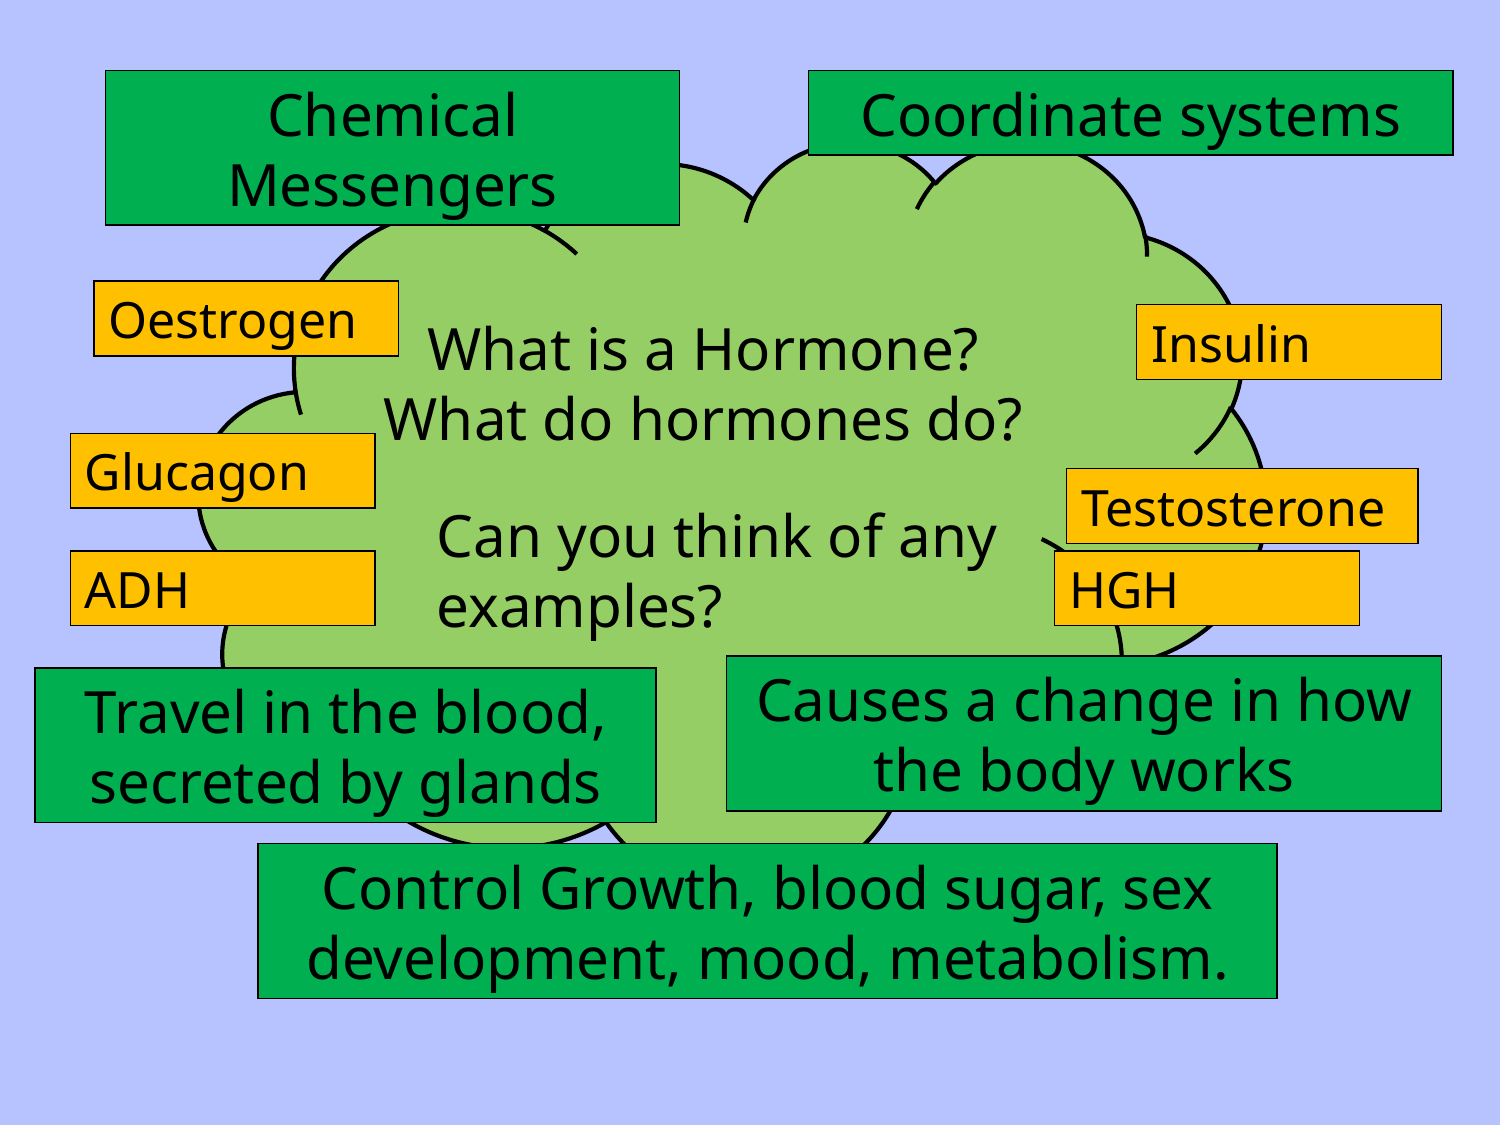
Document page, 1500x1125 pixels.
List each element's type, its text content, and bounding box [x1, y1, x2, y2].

text_box Travel in the blood, secreted by glands [35, 667, 657, 823]
text_box Glucagon [70, 433, 375, 509]
text_box [197, 148, 1264, 843]
text_box Oestrogen [93, 281, 399, 356]
text_box What is a Hormone? What do hormones do? [339, 304, 1067, 460]
text_box Control Growth, blood sugar, sex development, mood, metabolism. [257, 843, 1278, 999]
text_box Testosterone [1066, 468, 1418, 544]
text_box Chemical Messengers [105, 70, 680, 225]
text_box HGH [1054, 550, 1360, 626]
text_box Insulin [1136, 304, 1442, 380]
text_box Coordinate systems [808, 70, 1453, 156]
text_box ADH [70, 550, 375, 626]
text_box Can you think of any examples? [421, 492, 1102, 647]
text_box Causes a change in how the body works [726, 656, 1442, 811]
